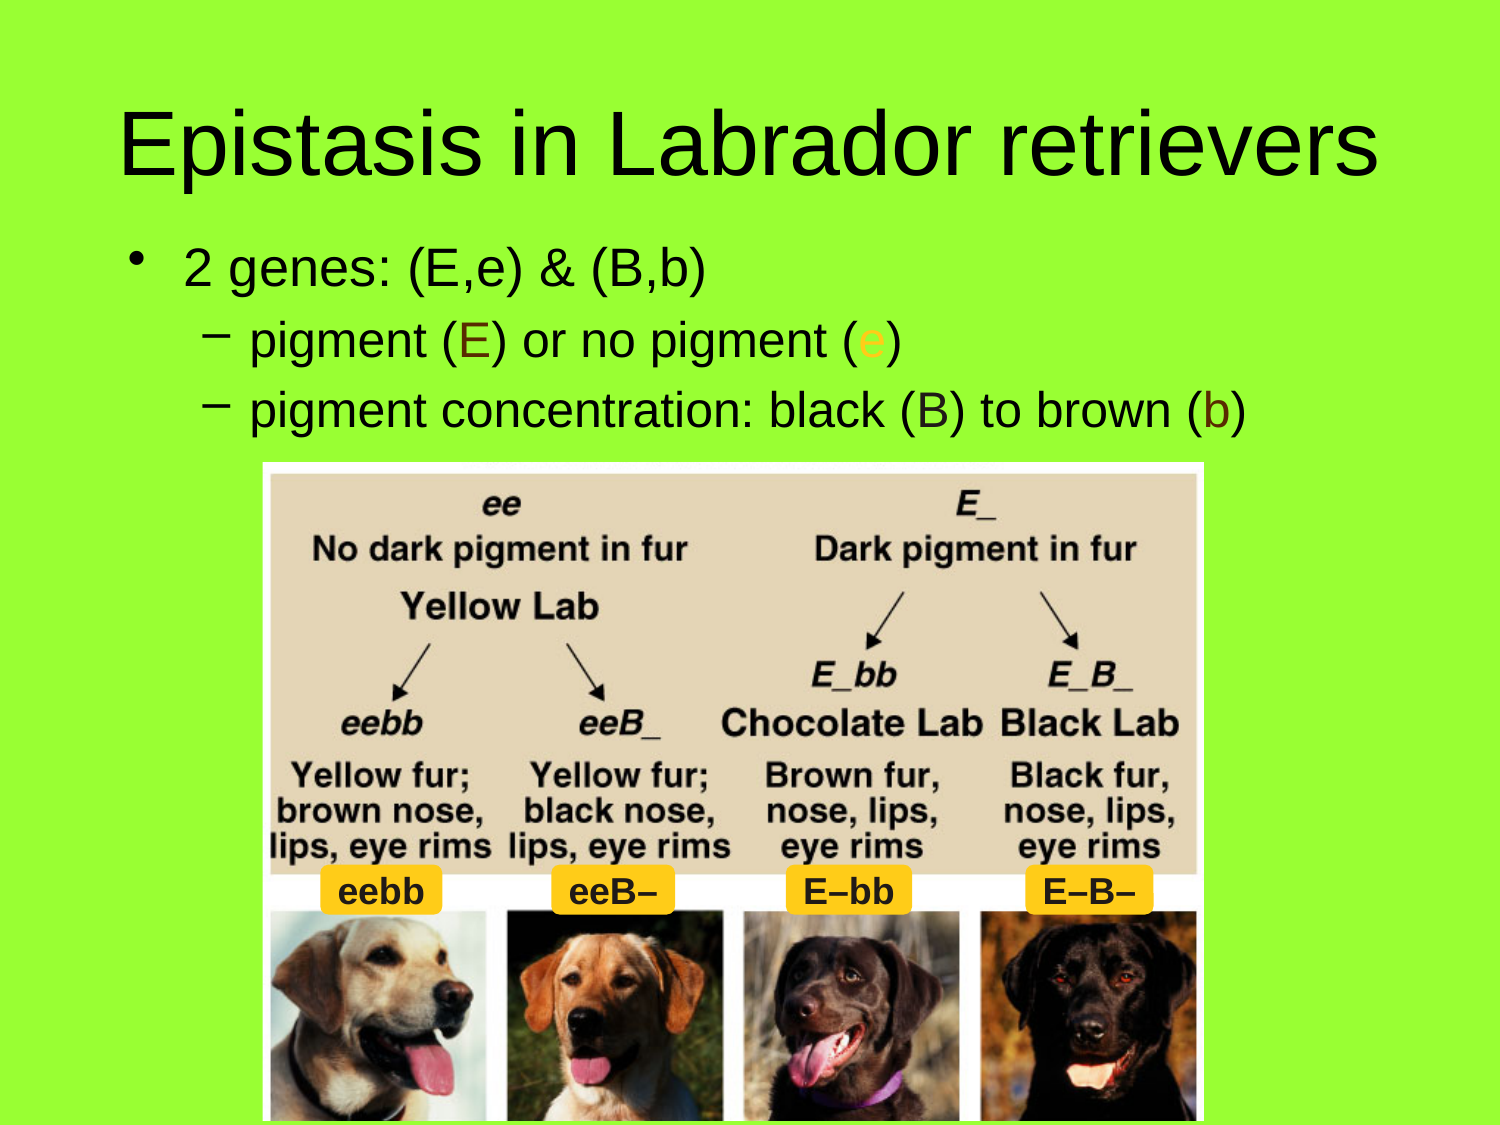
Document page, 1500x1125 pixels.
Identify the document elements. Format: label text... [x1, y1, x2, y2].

title Epistasis in Labrador retrievers [75, 45, 1425, 233]
list 2 genes: (E,e) & (B,b) pigment (E) or no pigment (e) pigment concentration: black (B) to brown (b) [112, 224, 1498, 463]
picture [262, 462, 1205, 1121]
